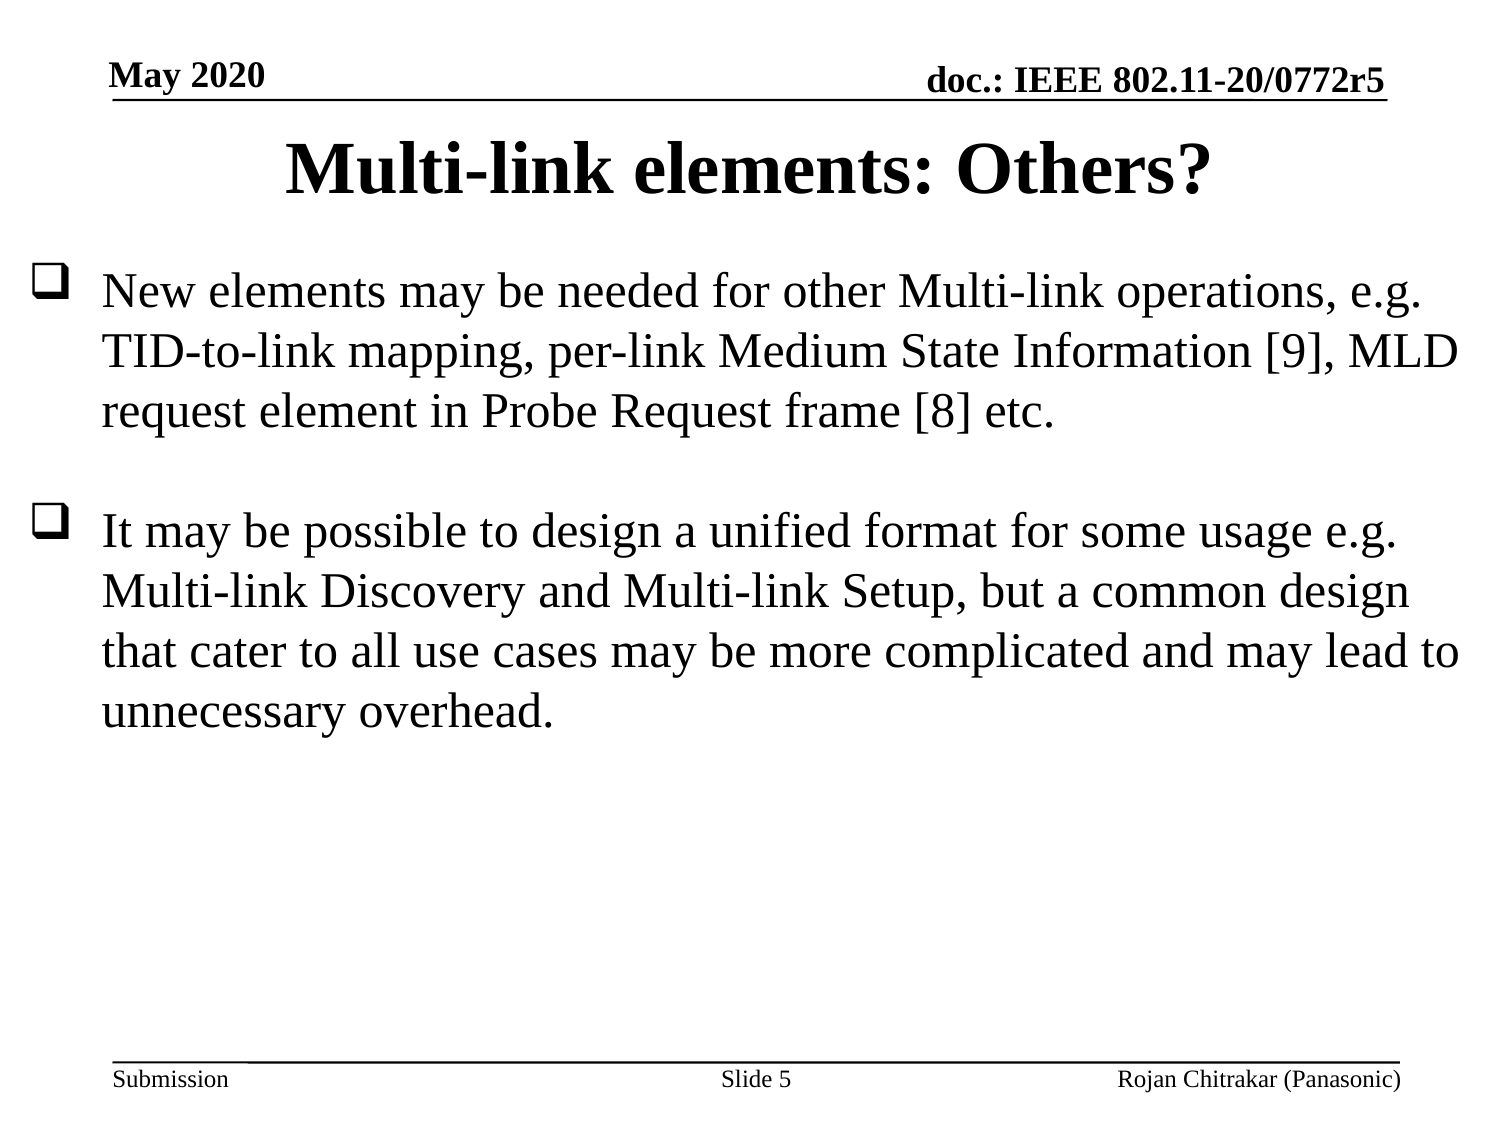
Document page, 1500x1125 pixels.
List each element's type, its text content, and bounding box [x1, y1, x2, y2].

footer Rojan Chitrakar (Panasonic) [949, 1061, 1402, 1093]
slide_number Slide 5 [712, 1061, 800, 1093]
text_box Multi-link elements: Others? [0, 111, 1500, 225]
text_box New elements may be needed for other Multi-link operations, e.g. TID-to-link mapping, per-link Medium State Information [9], MLD request element in Probe Request frame [8] etc. It may be possible to design a unified format for some usage e.g. Multi-link Discovery and Multi-link Setup, but a common design that cater to all use cases may be more complicated and may lead to unnecessary overhead. [13, 249, 1487, 745]
